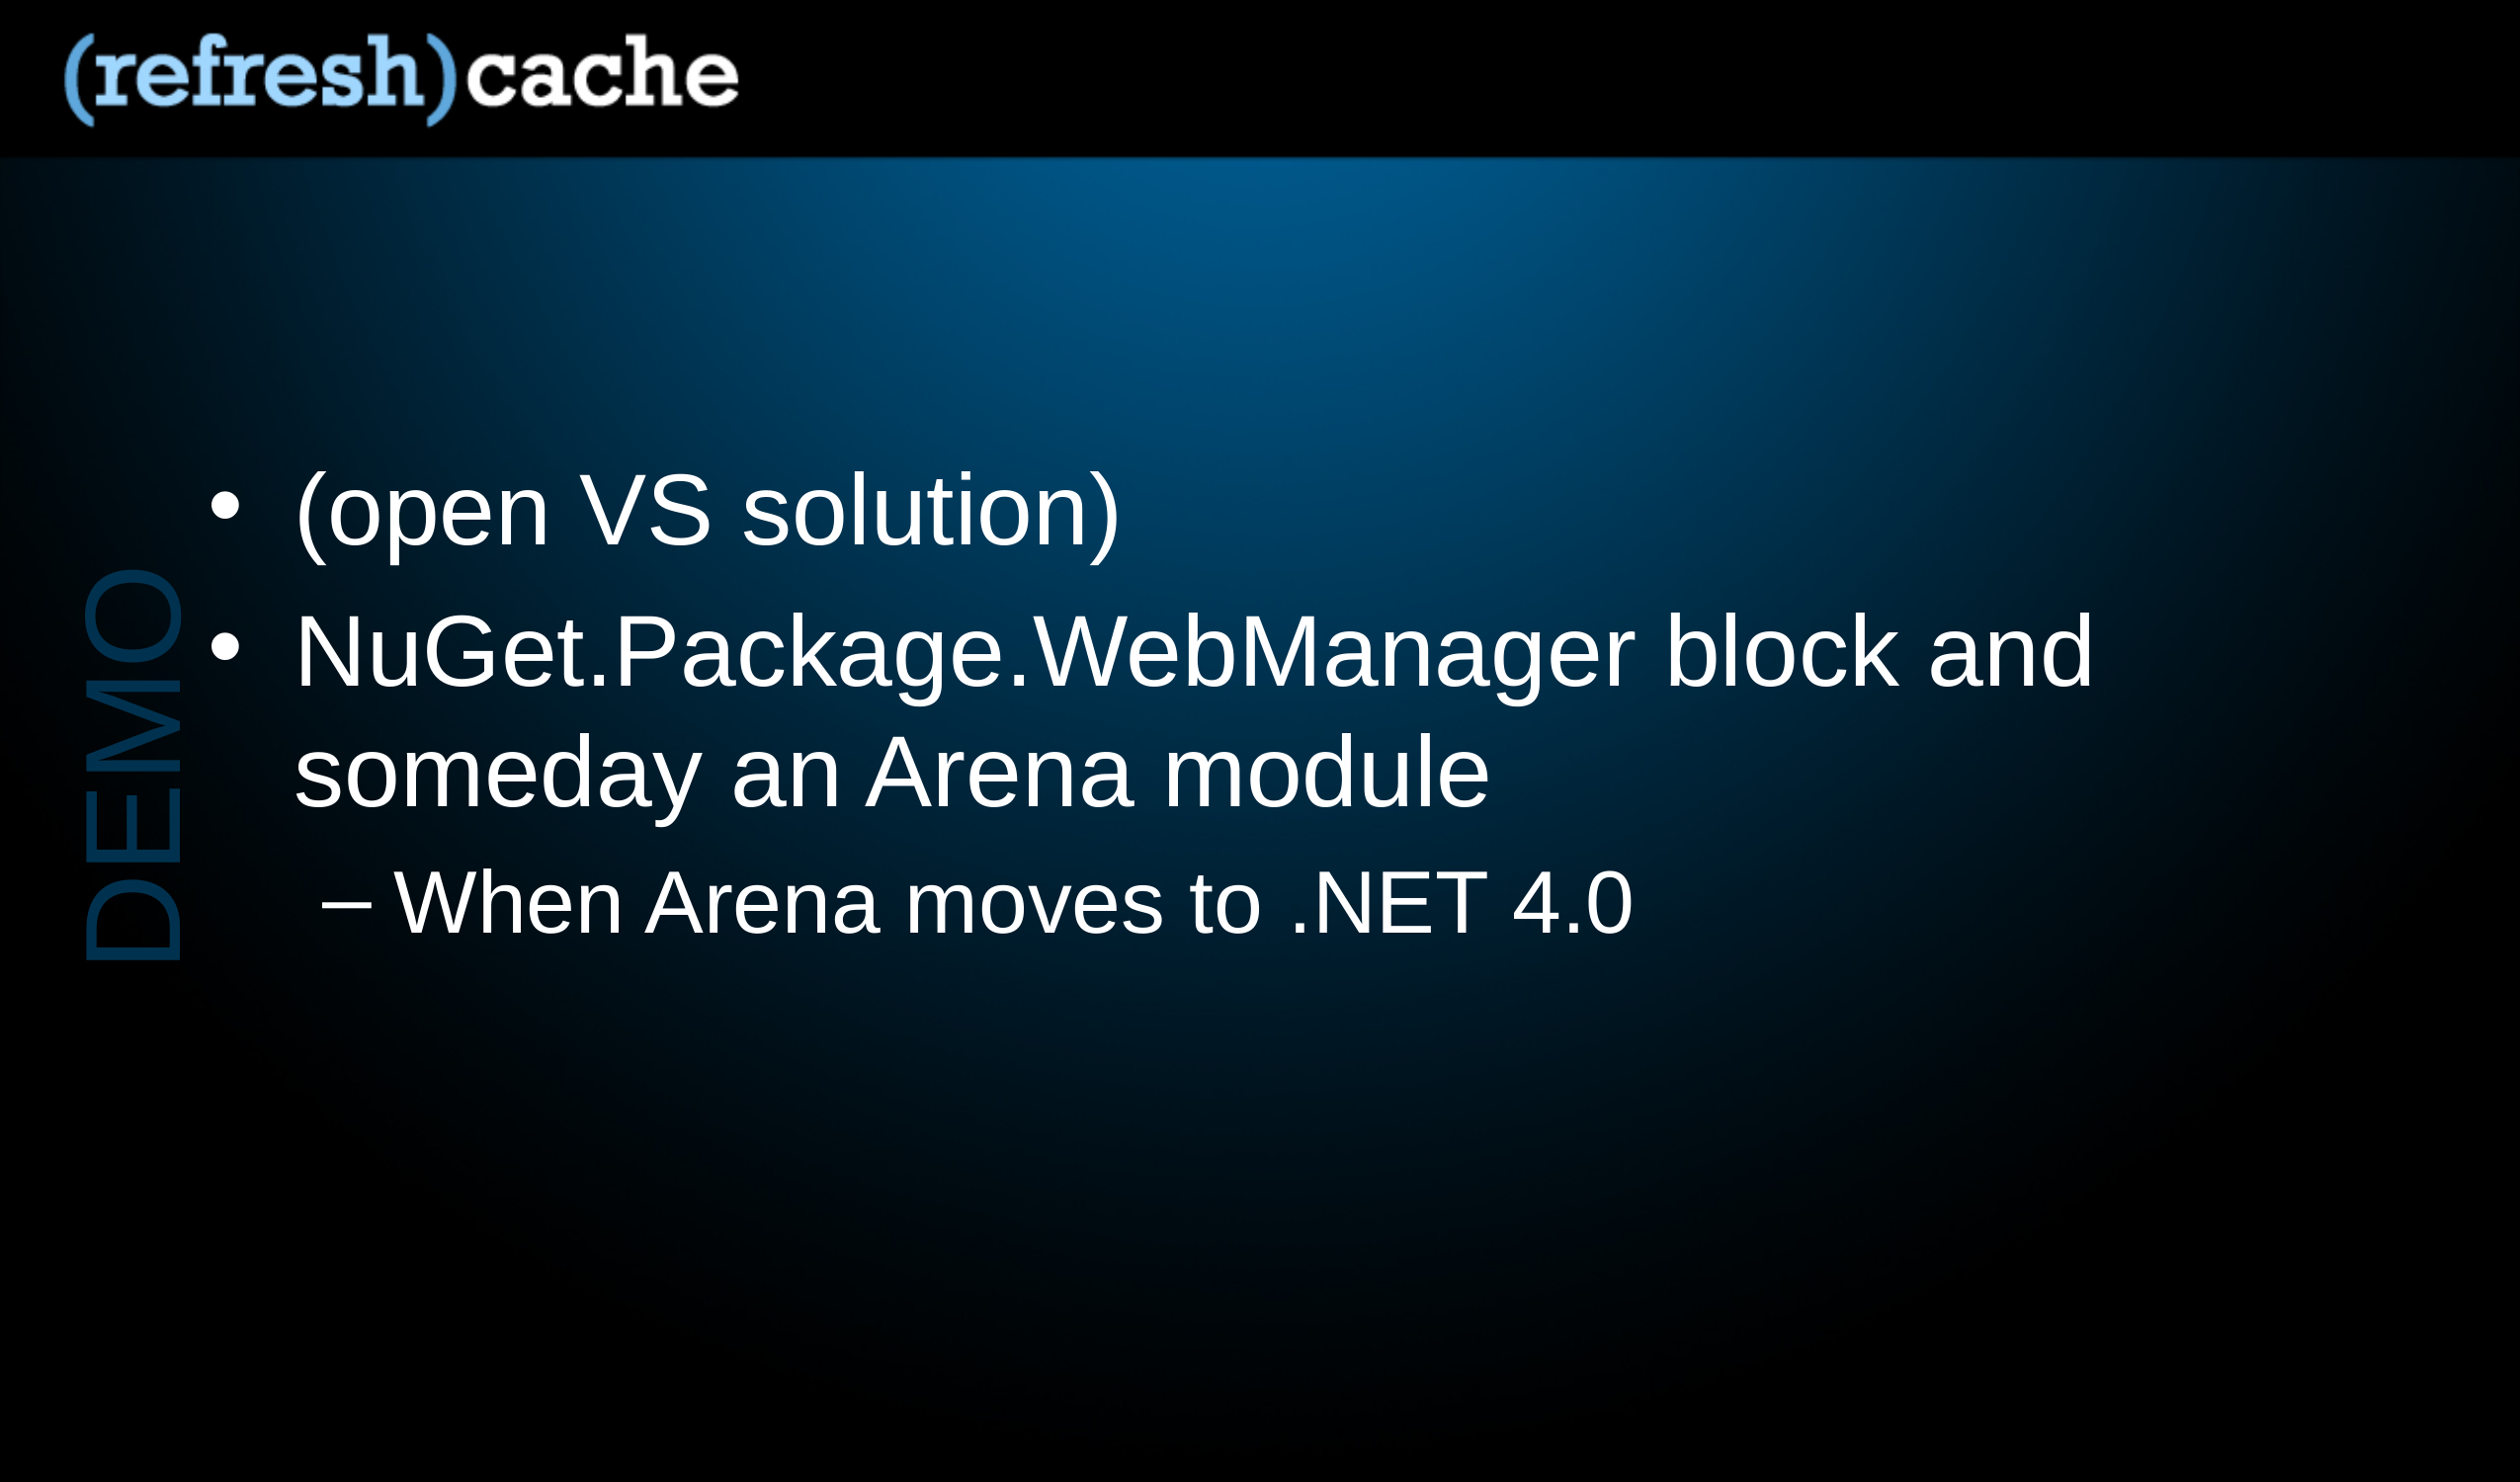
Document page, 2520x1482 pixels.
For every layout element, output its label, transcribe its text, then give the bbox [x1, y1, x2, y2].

list (open VS solution) NuGet.Package.WebManager block and someday an Arena module When Arena moves to .NET 4.0 [185, 432, 2394, 1324]
text_box DEMO [37, 494, 215, 987]
picture [0, 0, 2520, 1482]
